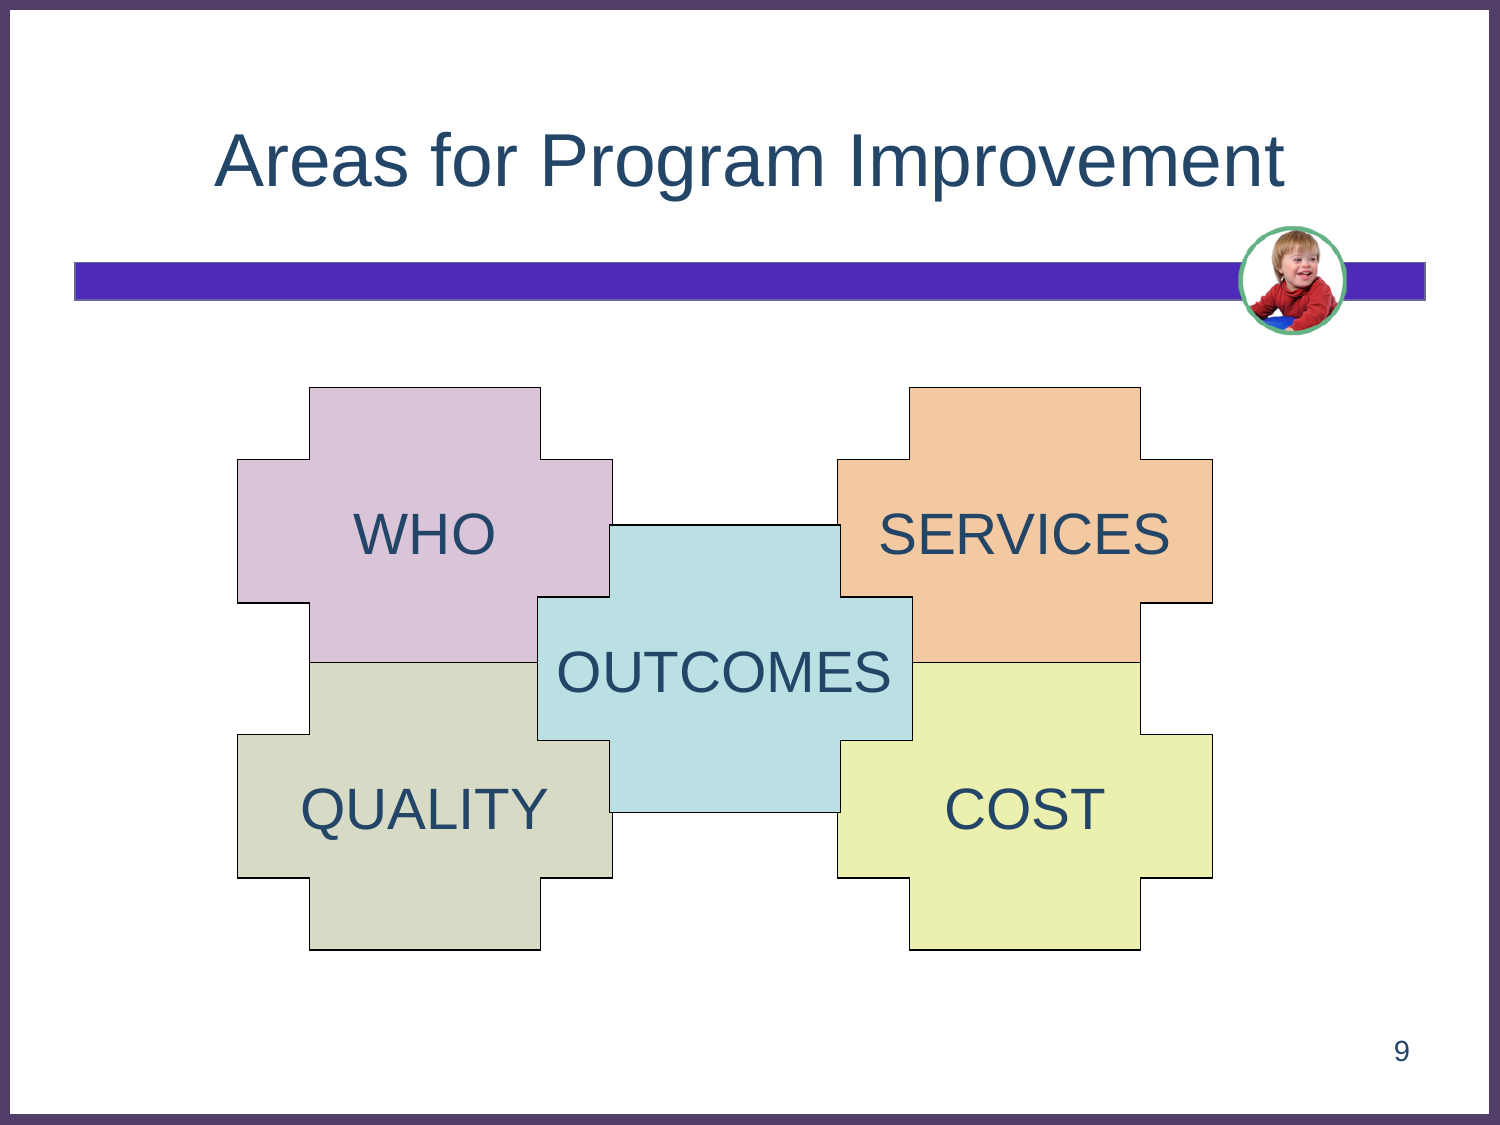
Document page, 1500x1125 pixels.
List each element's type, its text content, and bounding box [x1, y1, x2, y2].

text_box OUTCOMES [537, 524, 913, 813]
text_box WHO [237, 387, 613, 662]
text_box 9 [1074, 1024, 1425, 1103]
text_box COST [837, 662, 1213, 950]
title Areas for Program Improvement [87, 62, 1413, 251]
picture [1237, 251, 1350, 336]
text_box QUALITY [237, 662, 613, 950]
text_box SERVICES [837, 387, 1213, 662]
